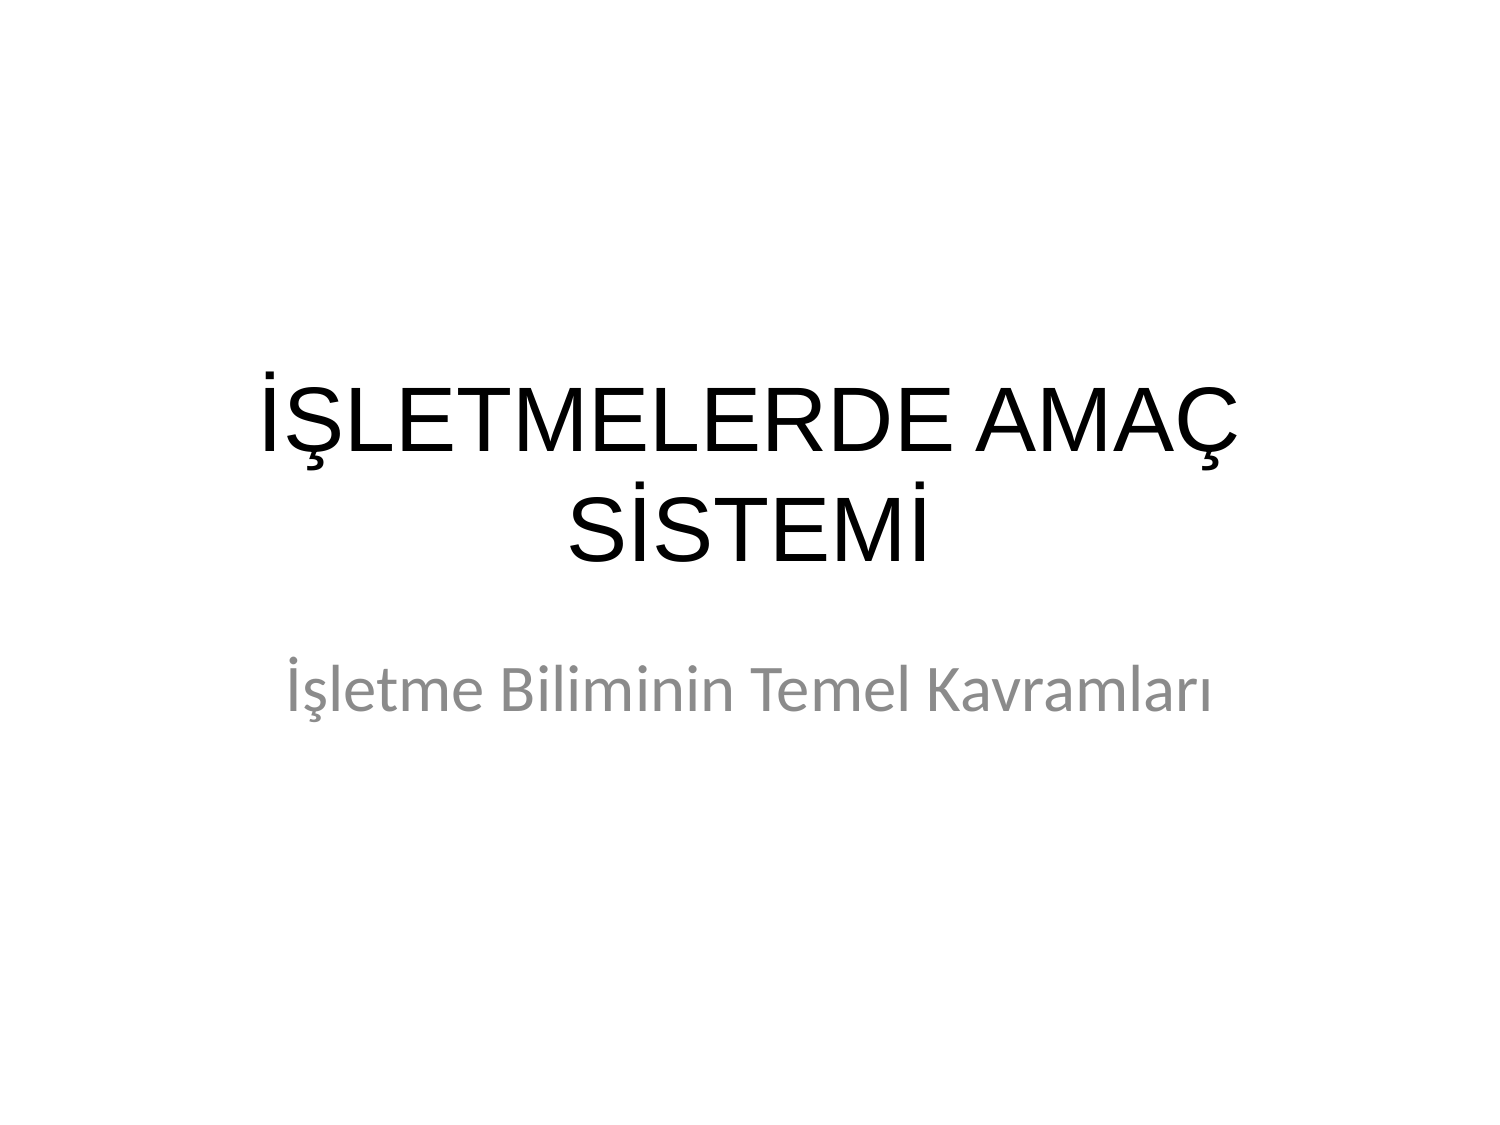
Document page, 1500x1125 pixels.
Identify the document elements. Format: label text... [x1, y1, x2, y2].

title İŞLETMELERDE AMAÇ SİSTEMİ [112, 349, 1388, 591]
subtitle İşletme Biliminin Temel Kavramları [225, 637, 1275, 925]
